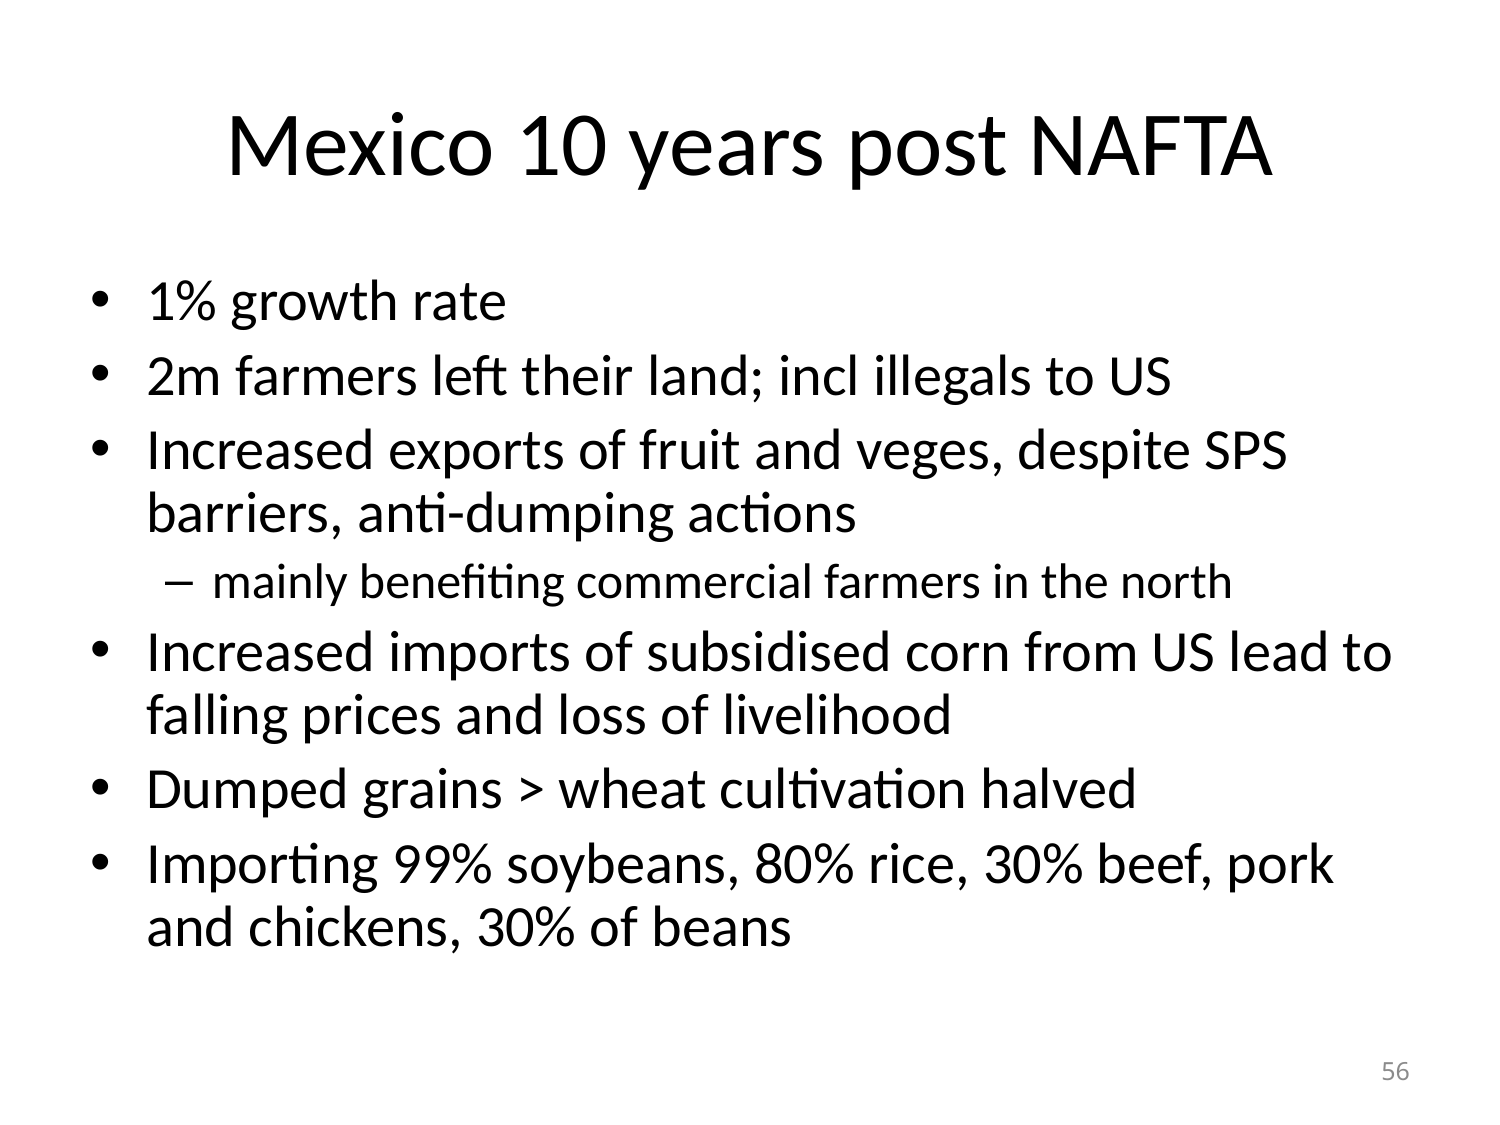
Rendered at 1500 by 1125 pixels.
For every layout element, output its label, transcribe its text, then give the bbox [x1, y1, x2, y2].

title Mexico 10 years post NAFTA [75, 45, 1425, 233]
slide_number 56 [1074, 1042, 1425, 1103]
list 1% growth rate 2m farmers left their land; incl illegals to US Increased exports of fruit and veges, despite SPS barriers, anti-dumping actions mainly benefiting commercial farmers in the north Increased imports of subsidised corn from US lead to falling prices and loss of livelihood Dumped grains > wheat cultivation halved Importing 99% soybeans, 80% rice, 30% beef, pork and chickens, 30% of beans [75, 262, 1425, 1005]
